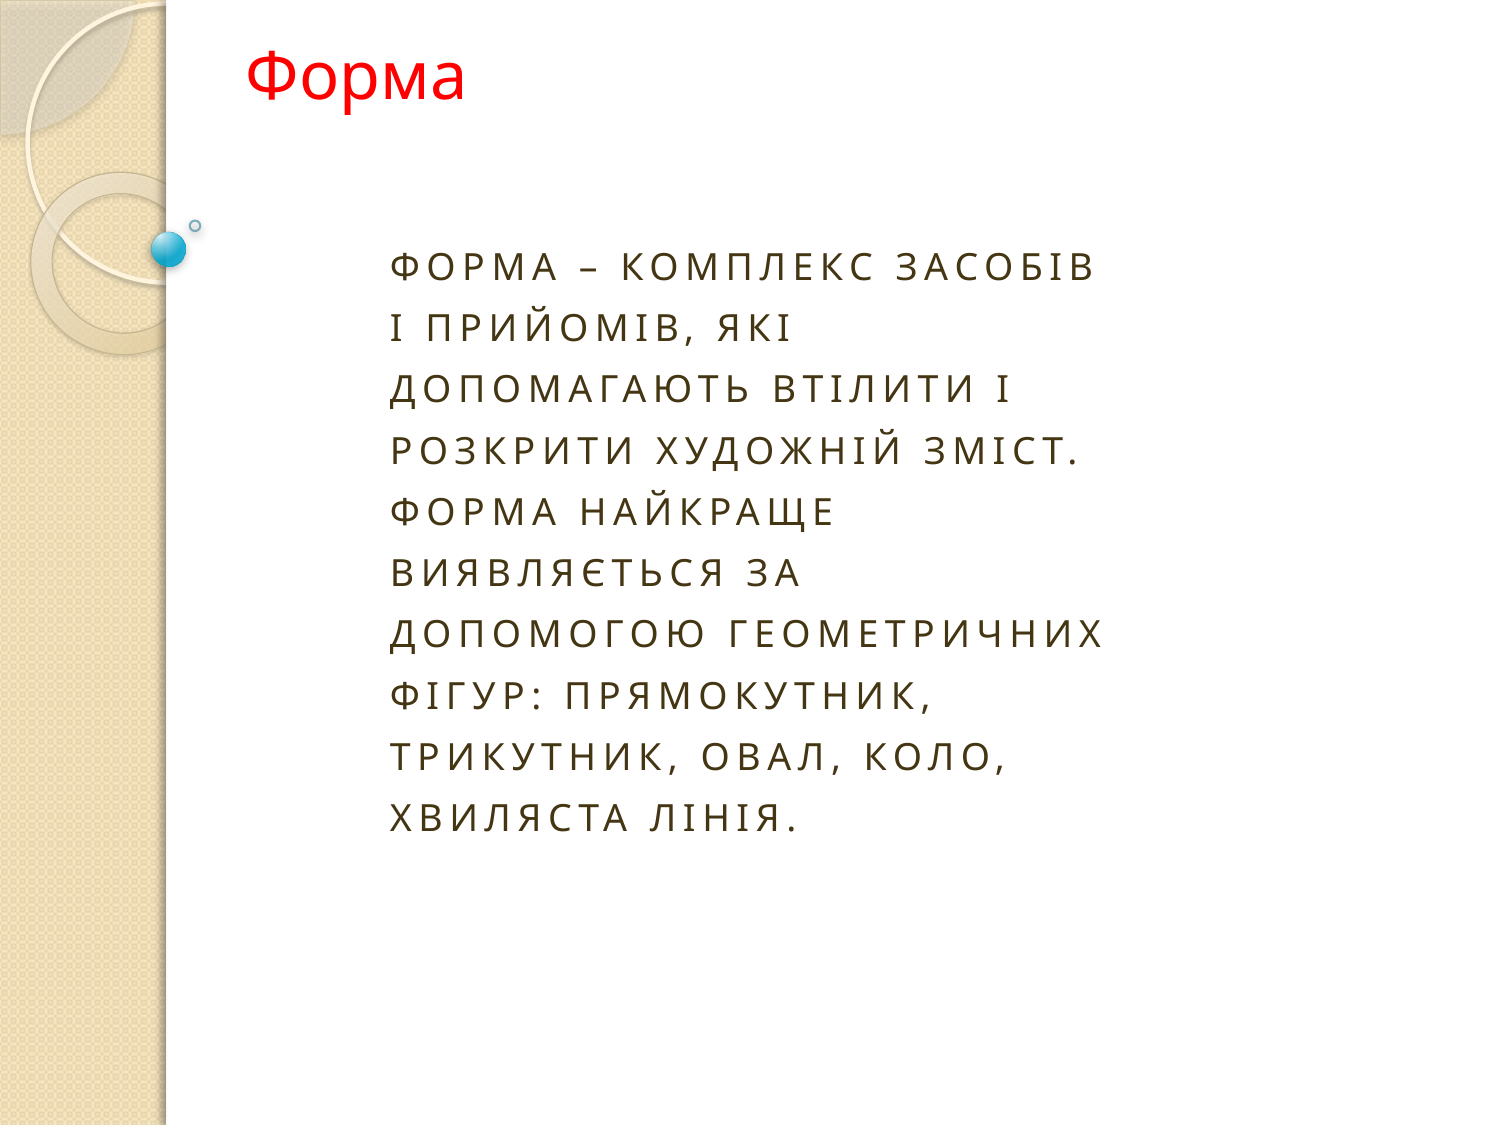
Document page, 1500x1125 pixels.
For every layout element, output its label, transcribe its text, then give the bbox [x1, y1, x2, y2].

text_box Форма [172, 32, 542, 113]
text_box ФОРМА – КОМПЛЕКС ЗАСОБІВ І ПРИЙОМІВ, ЯКІ ДОПОМАГАЮТЬ ВТІЛИТИ І РОЗКРИТИ ХУДОЖНІЙ ЗМІСТ. ФОРМА НАЙКРАЩЕ ВИЯВЛЯЄТЬСЯ ЗА ДОПОМОГОЮ ГЕОМЕТРИЧНИХ ФІГУР: ПРЯМОКУТНИК, ТРИКУТНИК, ОВАЛ, КОЛО, ХВИЛЯСТА ЛІНІЯ. [374, 219, 1125, 847]
